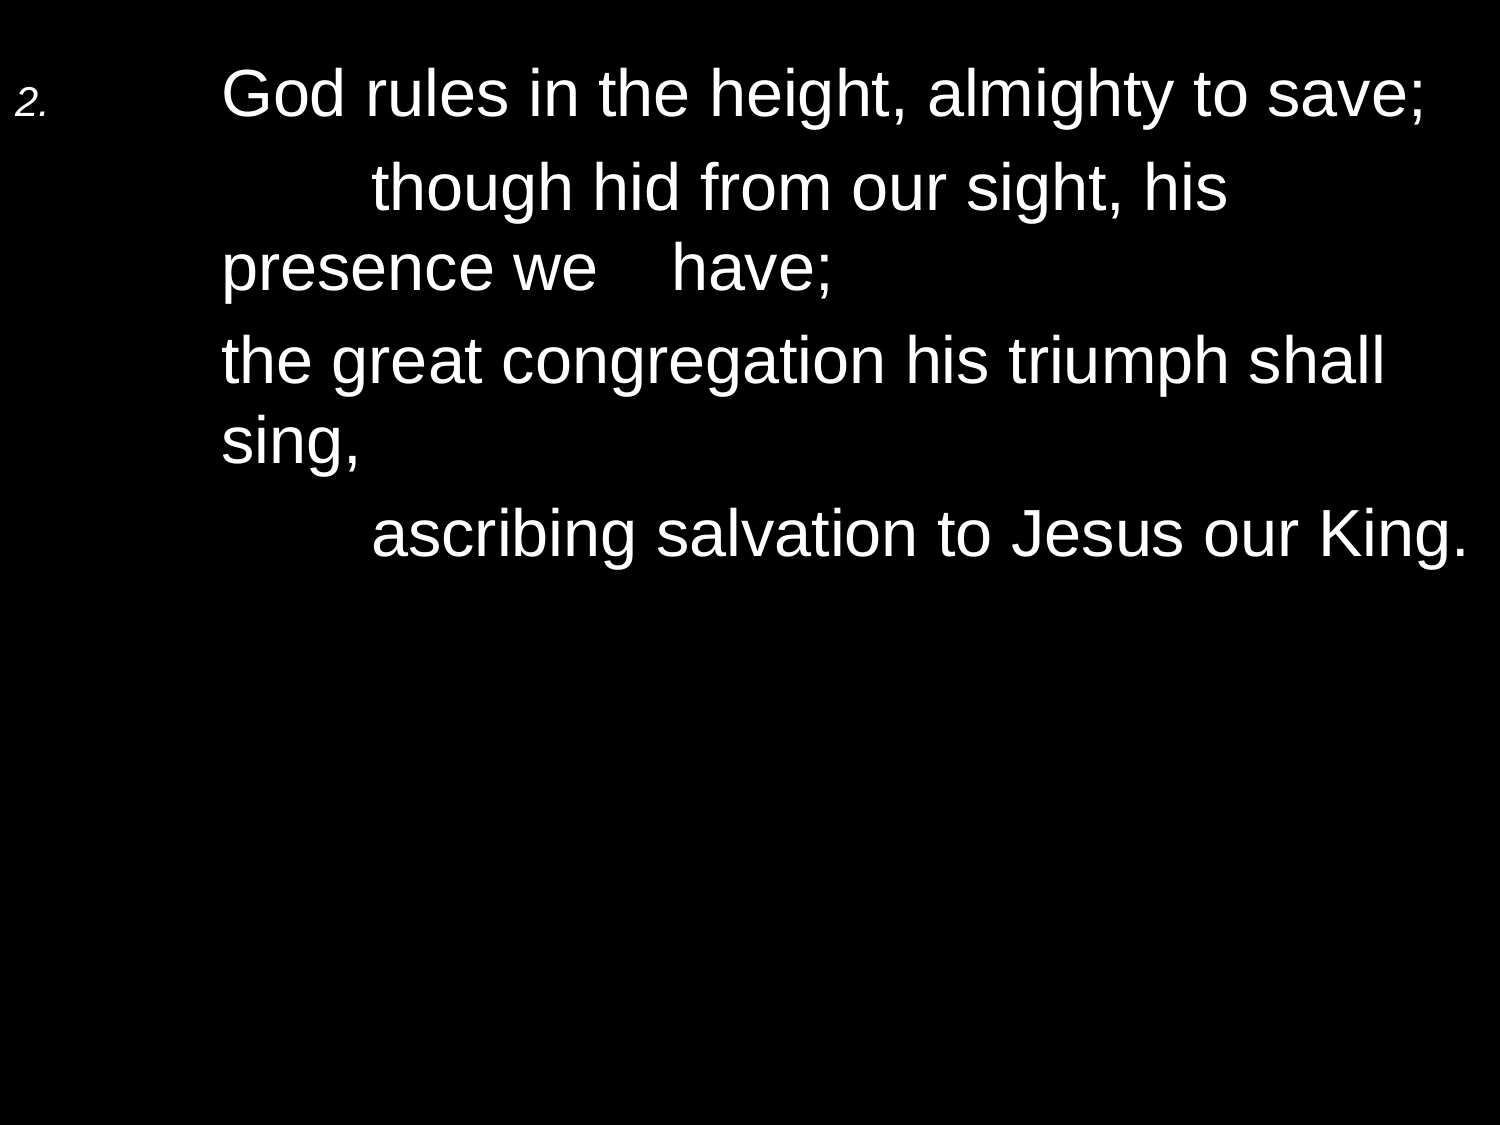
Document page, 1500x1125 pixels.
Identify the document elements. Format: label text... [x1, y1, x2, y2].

list 2. God rules in the height, almighty to save; though hid from our sight, his presence we have; the great congregation his triumph shall sing, ascribing salvation to Jesus our King. [0, 42, 1500, 1047]
